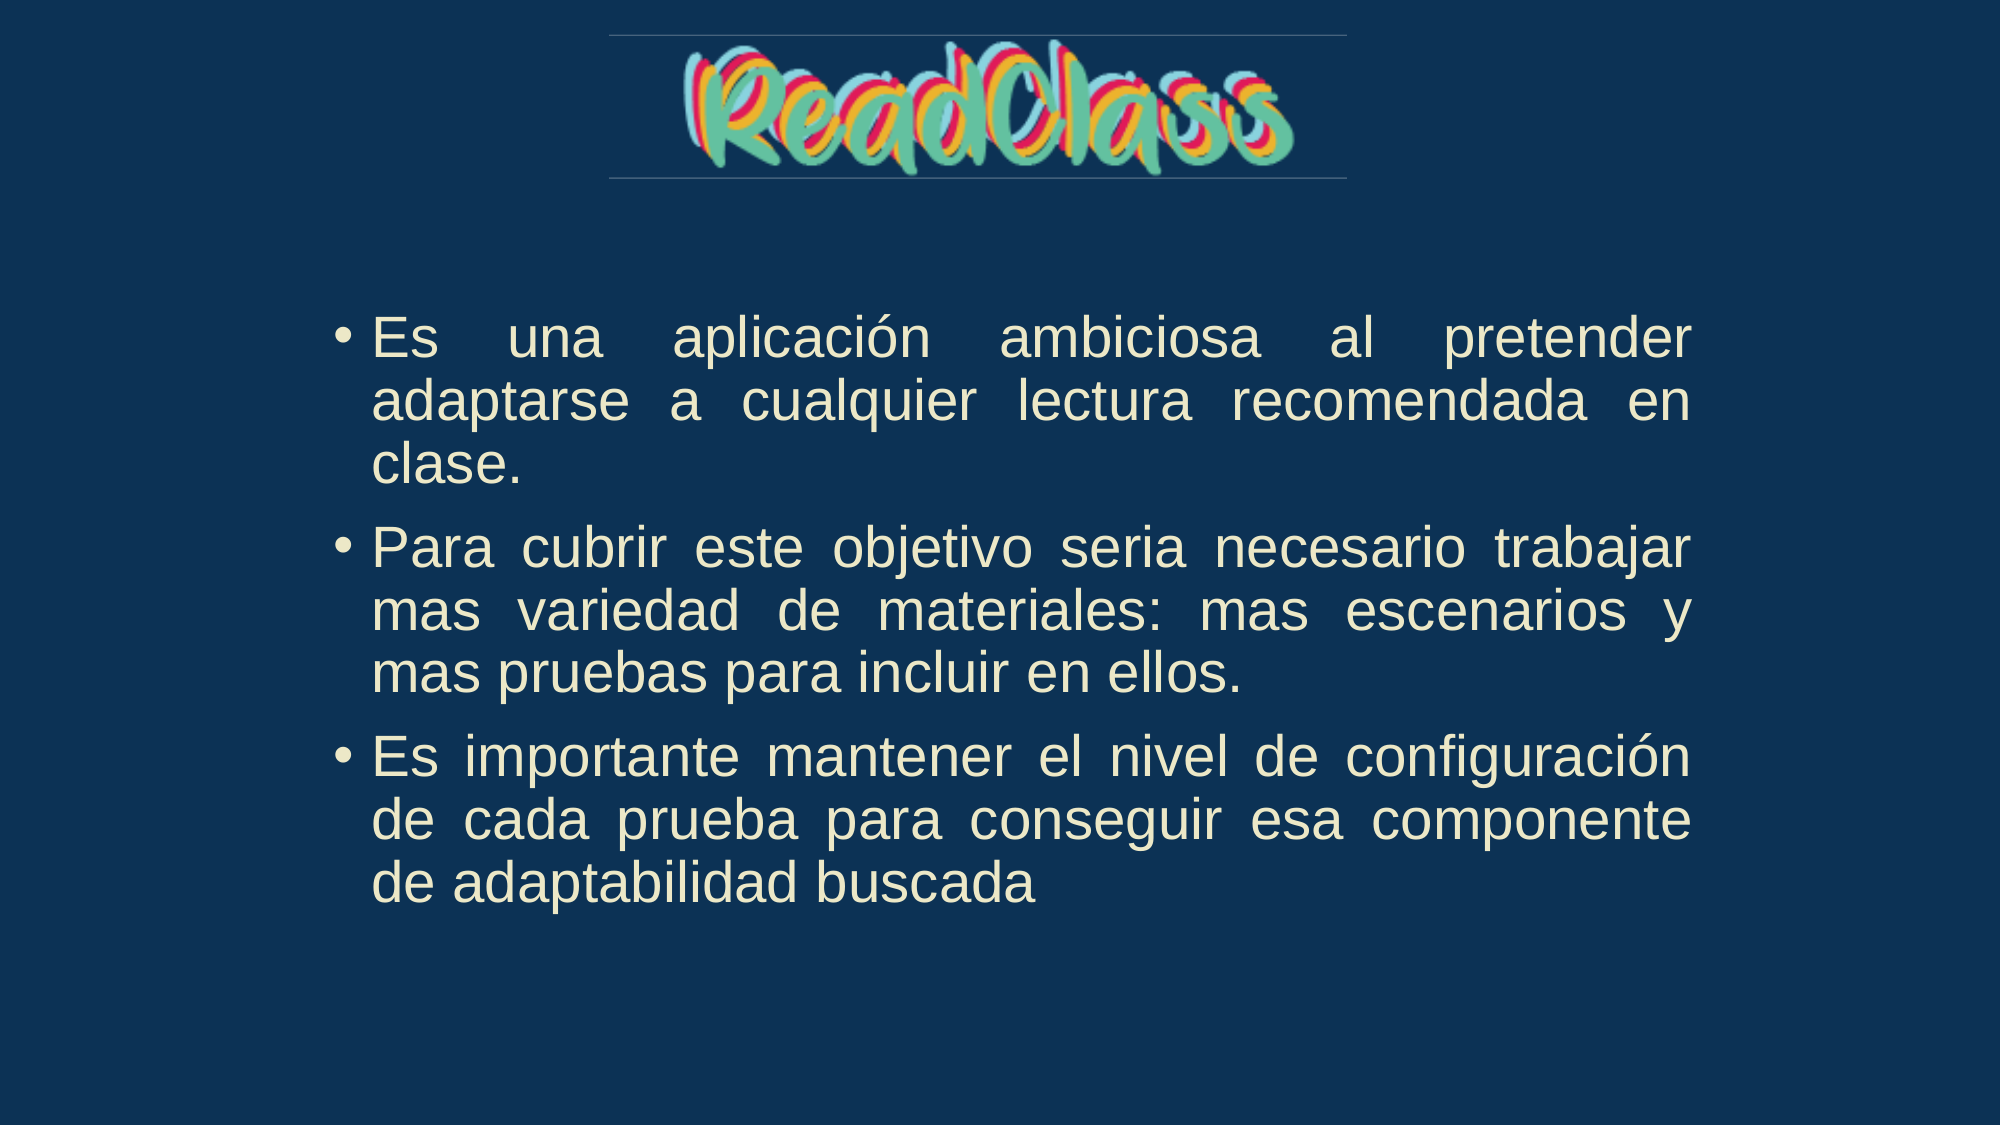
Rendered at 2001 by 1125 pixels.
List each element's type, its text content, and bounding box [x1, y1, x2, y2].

picture [609, 17, 1347, 206]
list Es una aplicación ambiciosa al pretender adaptarse a cualquier lectura recomendada en clase. Para cubrir este objetivo seria necesario trabajar mas variedad de materiales: mas escenarios y mas pruebas para incluir en ellos. Es importante mantener el nivel de configuración de cada prueba para conseguir esa componente de adaptabilidad buscada [318, 299, 1710, 1014]
